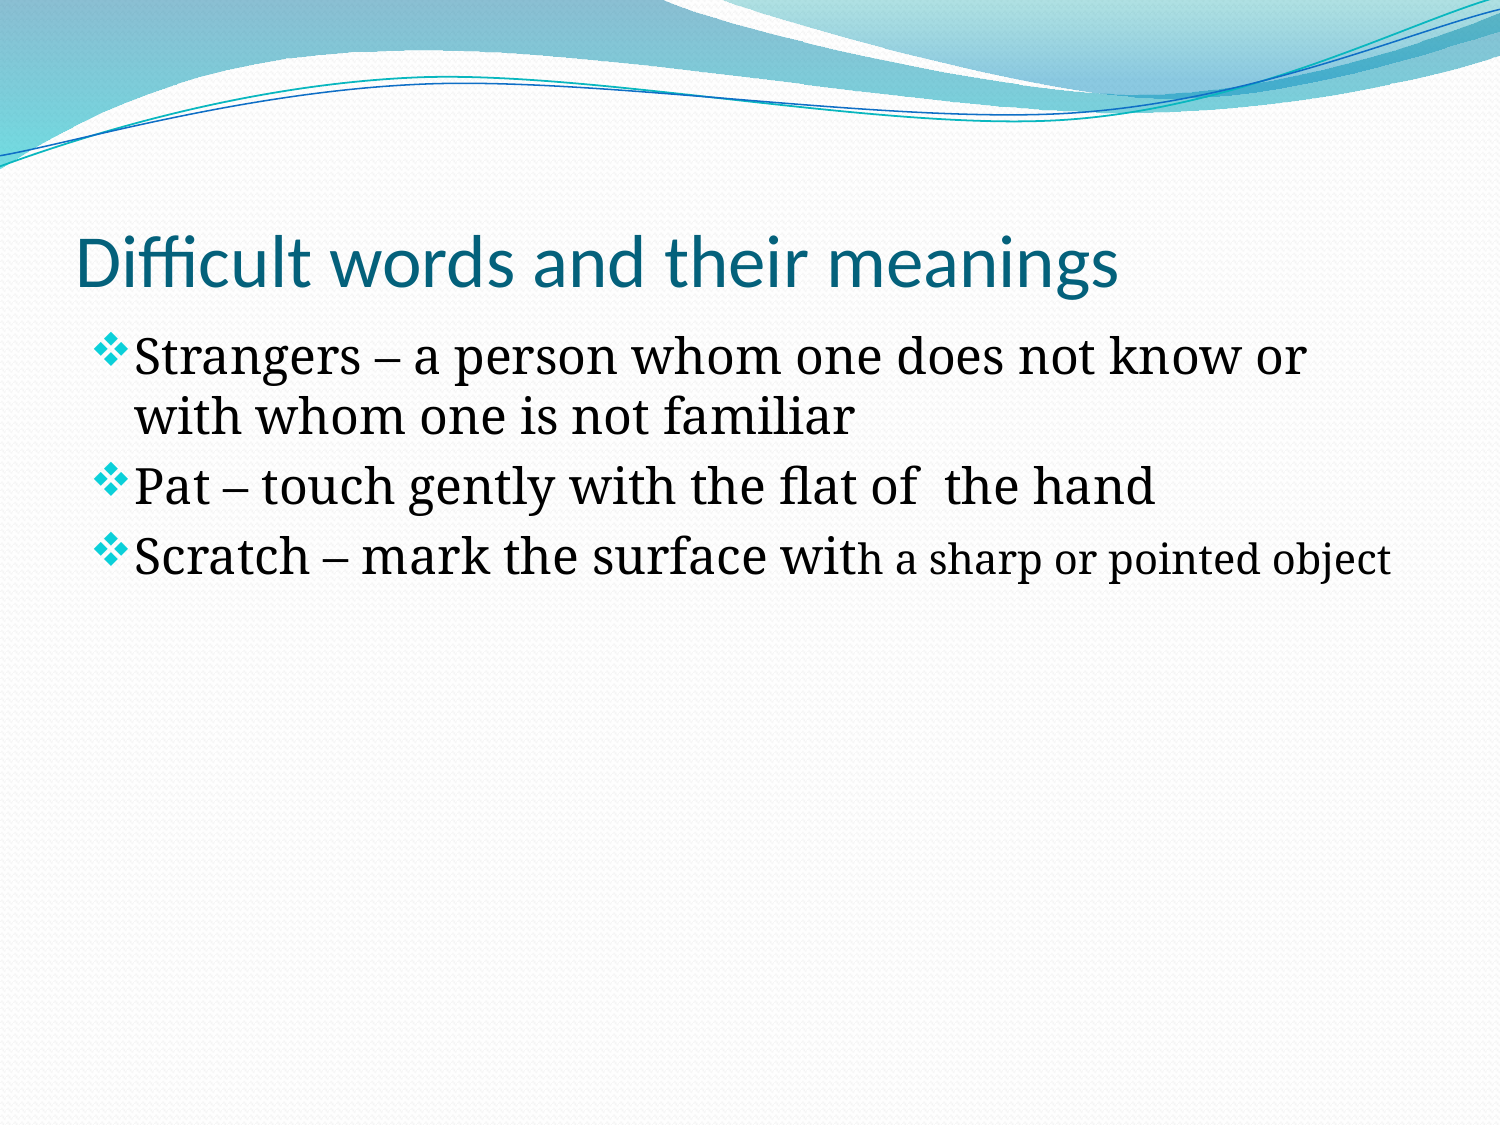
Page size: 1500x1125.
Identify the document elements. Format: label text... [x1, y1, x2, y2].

title Difficult words and their meanings [75, 115, 1425, 303]
list Strangers – a person whom one does not know or with whom one is not familiar Pat – touch gently with the flat of the hand Scratch – mark the surface with a sharp or pointed object [75, 317, 1425, 1038]
